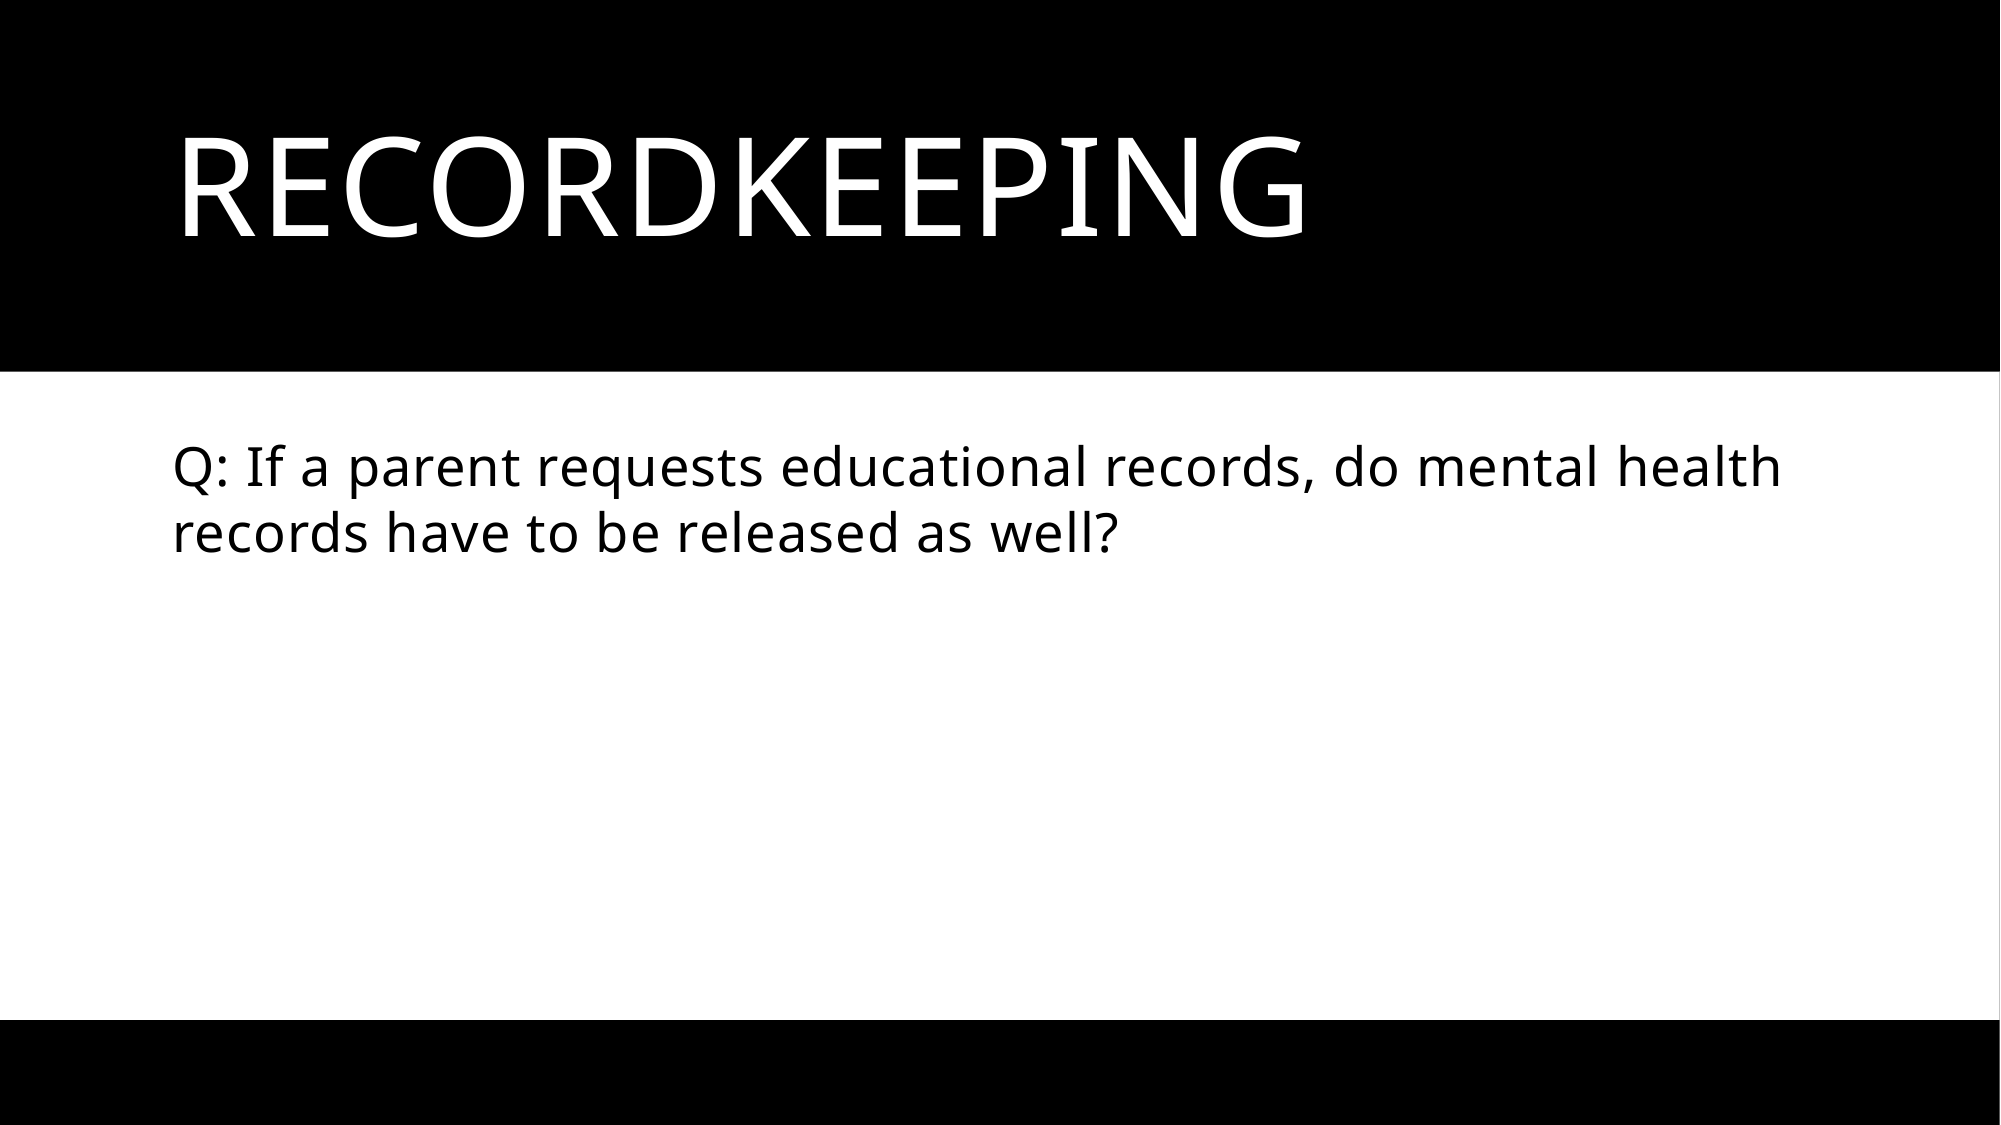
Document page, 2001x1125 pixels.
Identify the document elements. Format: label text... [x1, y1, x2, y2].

list Q: If a parent requests educational records, do mental health records have to be released as well? [157, 424, 1842, 959]
text_box RecordKeeping [157, 52, 1842, 332]
text_box [0, 370, 2000, 1021]
text_box [0, 1021, 2000, 1125]
text_box [0, 0, 2000, 370]
